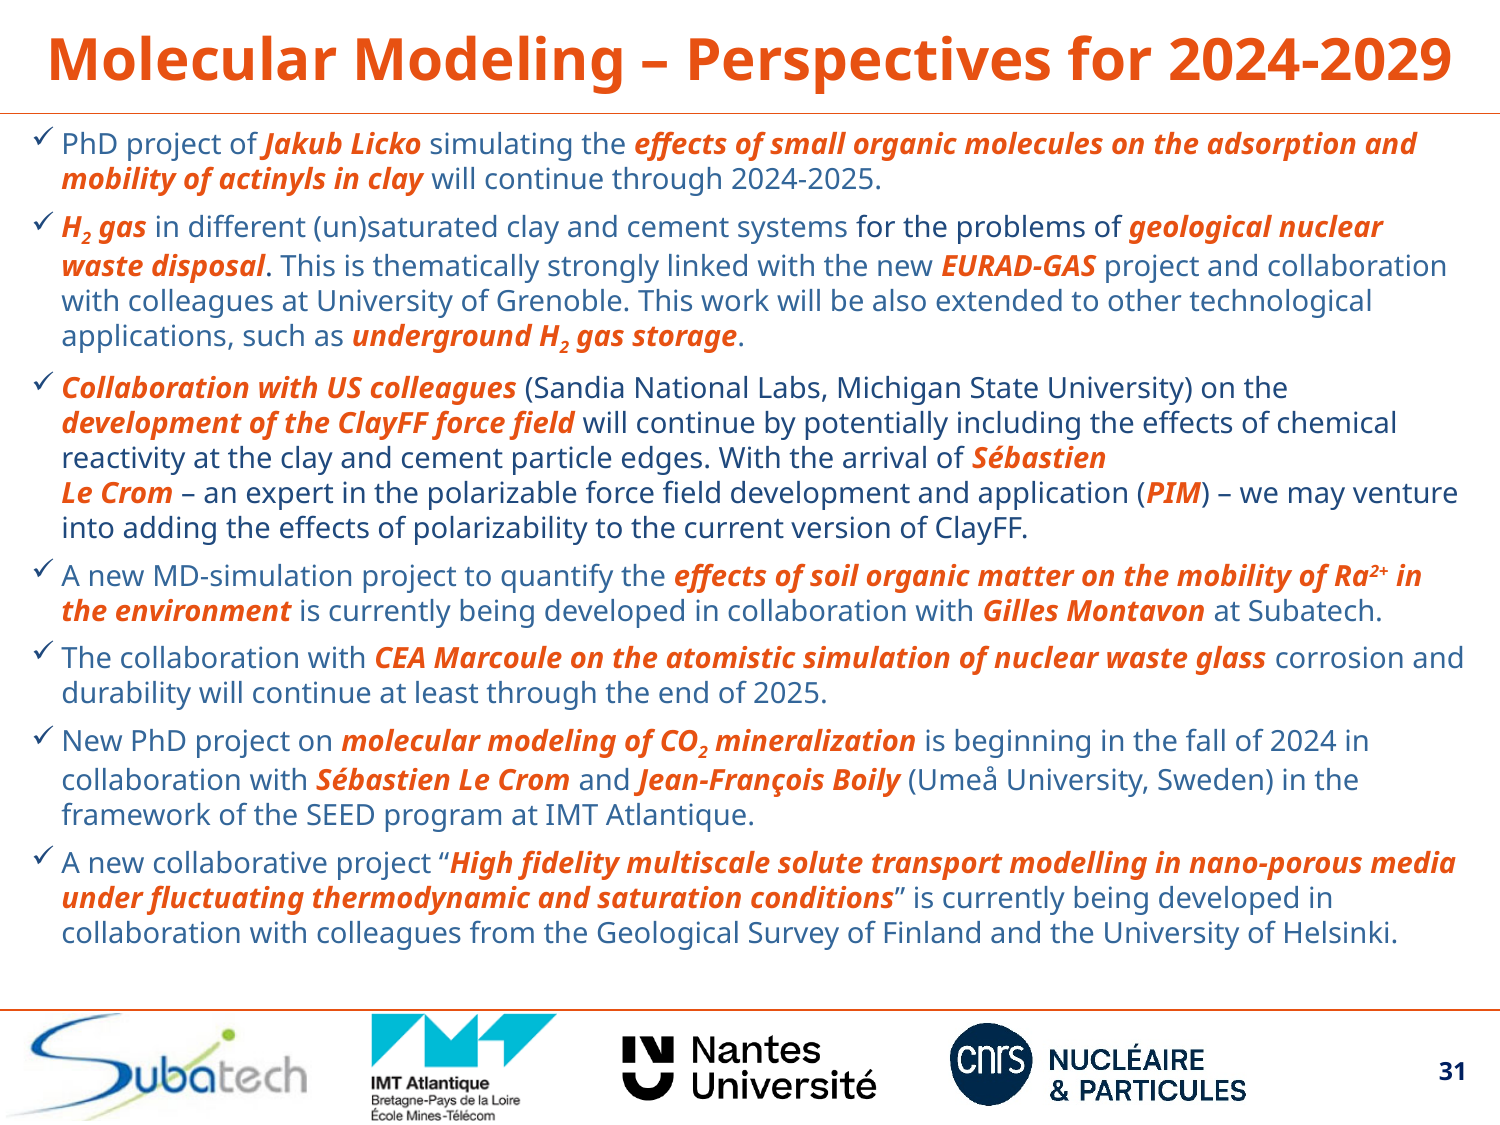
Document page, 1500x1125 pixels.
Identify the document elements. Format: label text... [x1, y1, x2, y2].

title Molecular Modeling – Perspectives for 2024-2029 [0, 0, 1500, 113]
picture [948, 1022, 1247, 1106]
slide_number 31 [1409, 1042, 1483, 1103]
picture [620, 1031, 880, 1103]
picture [5, 1013, 314, 1121]
text_box PhD project of Jakub Licko simulating the effects of small organic molecules on the adsorption and mobility of actinyls in clay will continue through 2024-2025. H2 gas in different (un)saturated clay and cement systems for the problems of geological nuclear waste disposal. This is thematically strongly linked with the new EURAD-GAS project and collaboration with colleagues at University of Grenoble. This work will be also extended to other technological applications, such as underground H2 gas storage. Collaboration with US colleagues (Sandia National Labs, Michigan State University) on the development of the ClayFF force field will continue by potentially including the effects of chemical reactivity at the clay and cement particle edges. With the arrival of Sébastien Le Crom – an expert in the polarizable force field development and application (PIM) – we may venture into adding the effects of polarizability to the current version of ClayFF. A new MD-simulation project to quantify the effects of soil organic matter on the mobility of Ra2+ in the environment is currently being developed in collaboration with Gilles Montavon at Subatech. The collaboration with CEA Marcoule on the atomistic simulation of nuclear waste glass corrosion and durability will continue at least through the end of 2025. New PhD project on molecular modeling of CO2 mineralization is beginning in the fall of 2024 in collaboration with Sébastien Le Crom and Jean-François Boily (Umeå University, Sweden) in the framework of the SEED program at IMT Atlantique. A new collaborative project “High fidelity multiscale solute transport modelling in nano-porous media under fluctuating thermodynamic and saturation conditions” is currently being developed in collaboration with colleagues from the Geological Survey of Finland and the University of Helsinki. [16, 121, 1483, 957]
picture [371, 1013, 557, 1121]
